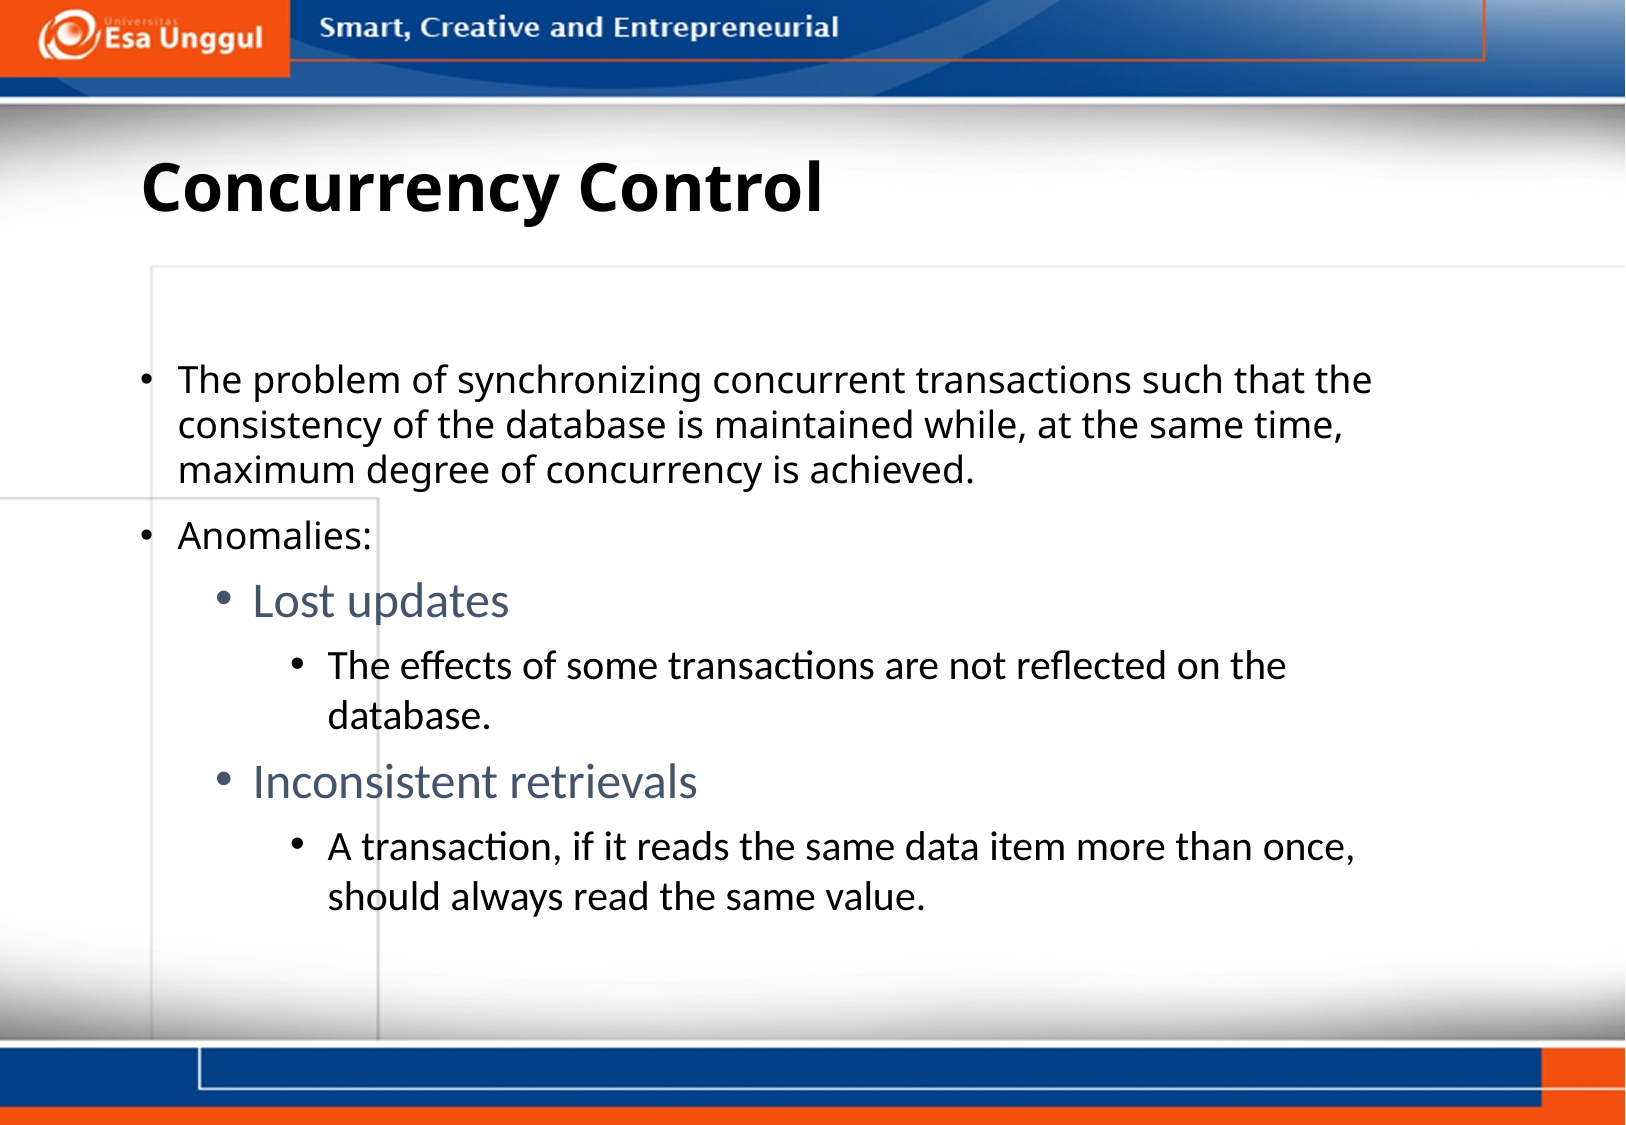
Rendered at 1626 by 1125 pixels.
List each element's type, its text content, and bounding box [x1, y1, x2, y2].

list The problem of synchronizing concurrent transactions such that the consistency of the database is maintained while, at the same time, maximum degree of concurrency is achieved. Anomalies: Lost updates The effects of some transactions are not reflected on the database. Inconsistent retrievals A transaction, if it reads the same data item more than once, should always read the same value. [125, 293, 1475, 1043]
picture [0, 0, 1625, 1125]
title Concurrency Control [125, 110, 1475, 269]
